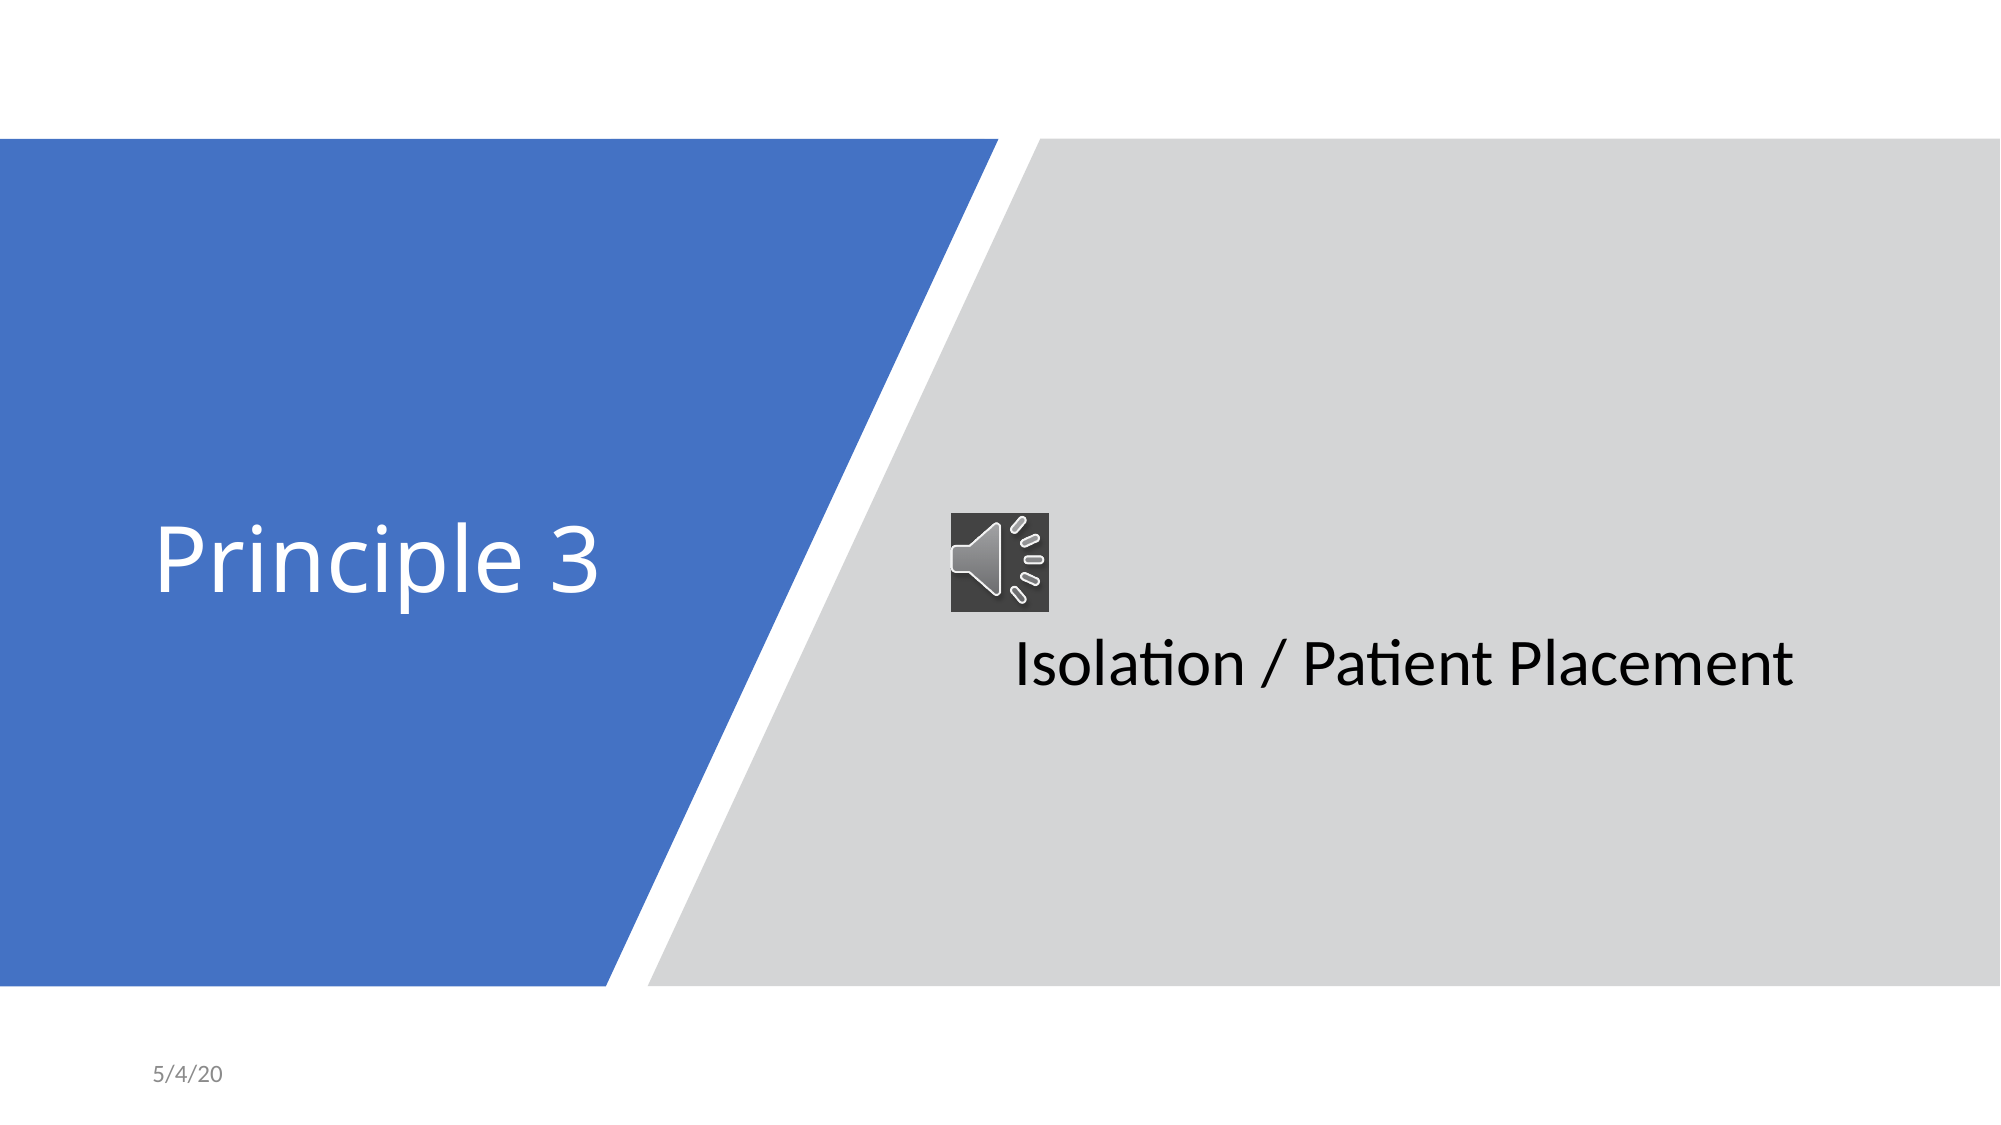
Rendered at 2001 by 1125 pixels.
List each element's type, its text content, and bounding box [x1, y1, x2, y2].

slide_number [137, 1042, 588, 1103]
title Principle 3 [137, 302, 697, 823]
text_box [0, 137, 1001, 988]
picture [949, 512, 1050, 613]
text_box [645, 137, 2000, 988]
list Isolation / Patient Placement [999, 186, 1863, 939]
